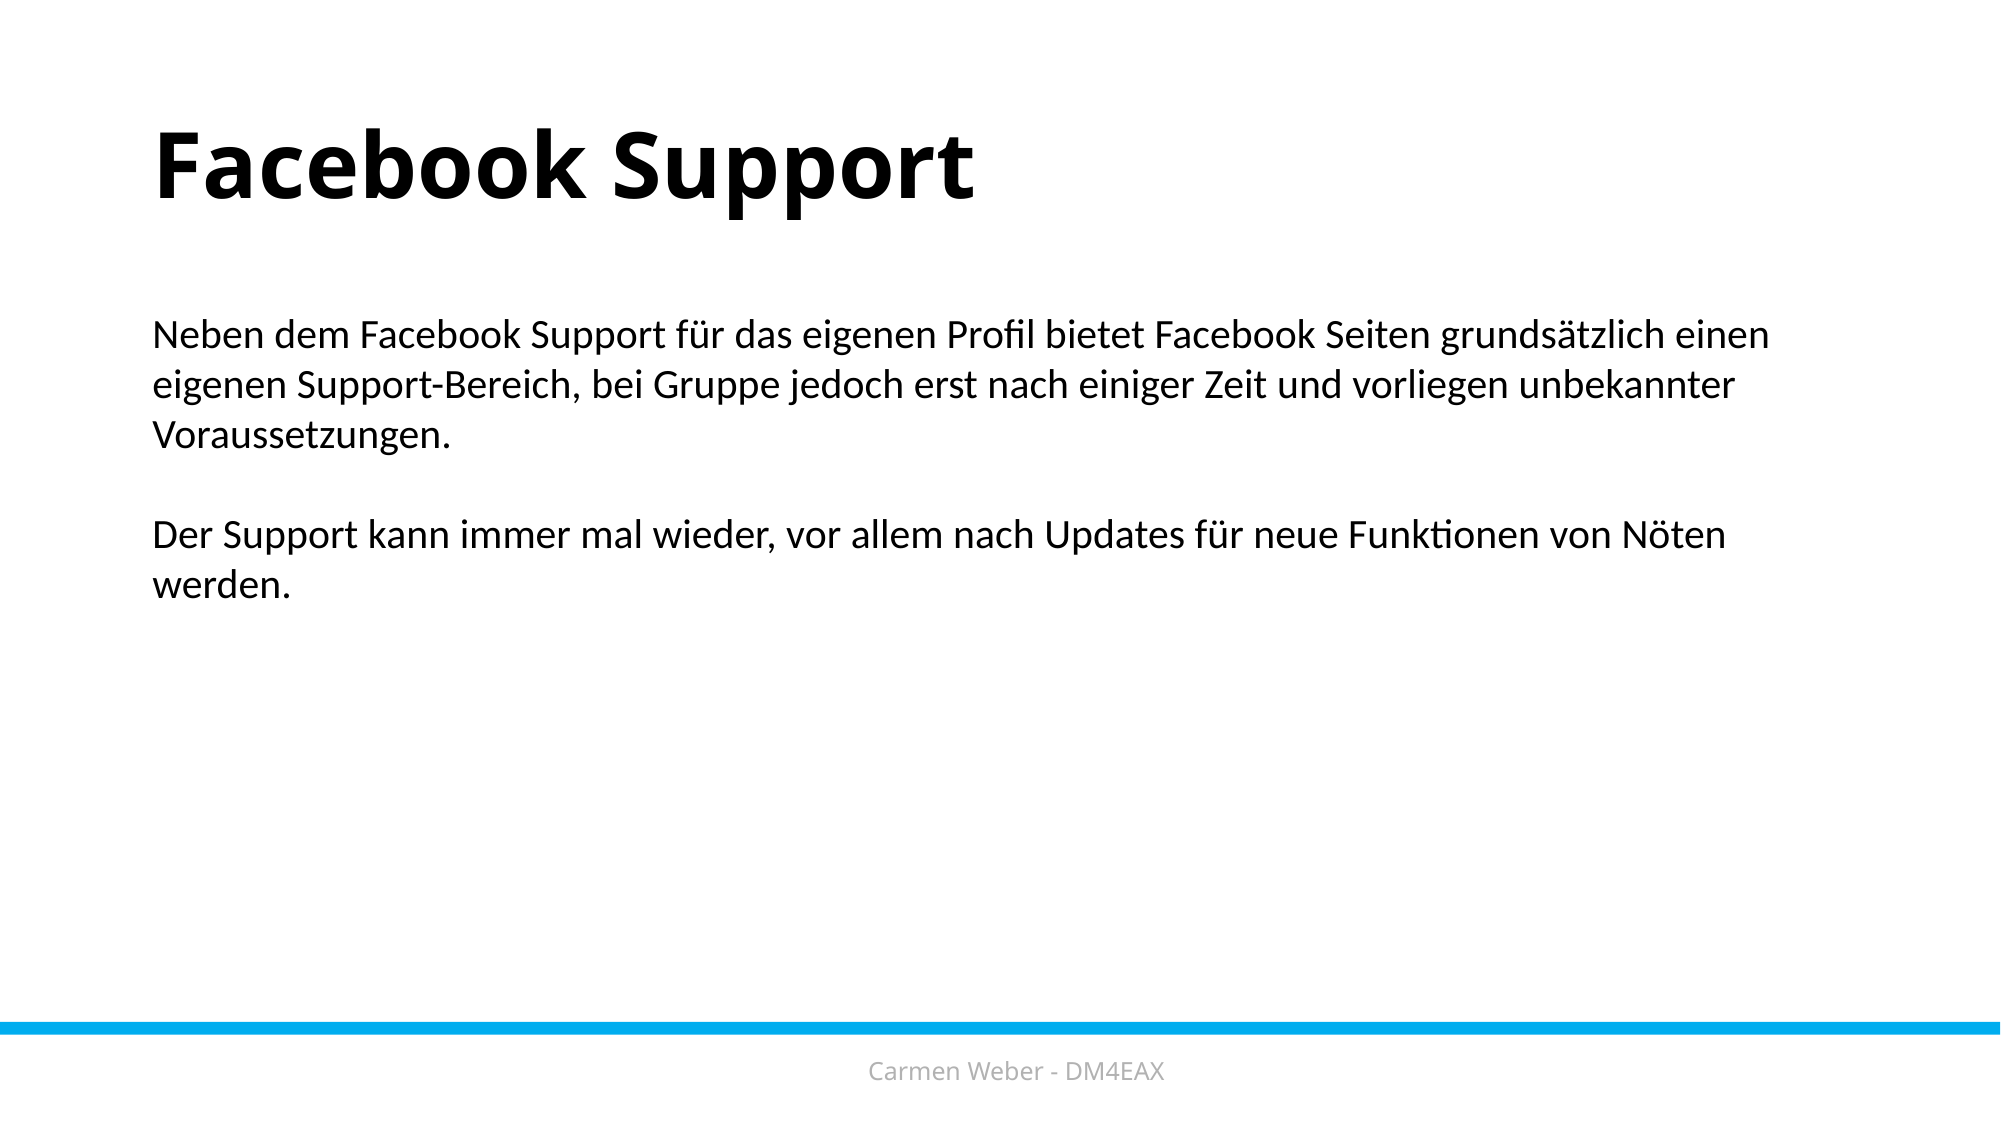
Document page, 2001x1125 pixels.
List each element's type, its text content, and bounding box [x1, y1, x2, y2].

footer Carmen Weber - DM4EAX [309, 1042, 1731, 1103]
title Facebook Support [137, 59, 1863, 278]
list Neben dem Facebook Support für das eigenen Profil bietet Facebook Seiten grundsätzlich einen eigenen Support-Bereich, bei Gruppe jedoch erst nach einiger Zeit und vorliegen unbekannter Voraussetzungen. Der Support kann immer mal wieder, vor allem nach Updates für neue Funktionen von Nöten werden. [137, 299, 1863, 1014]
